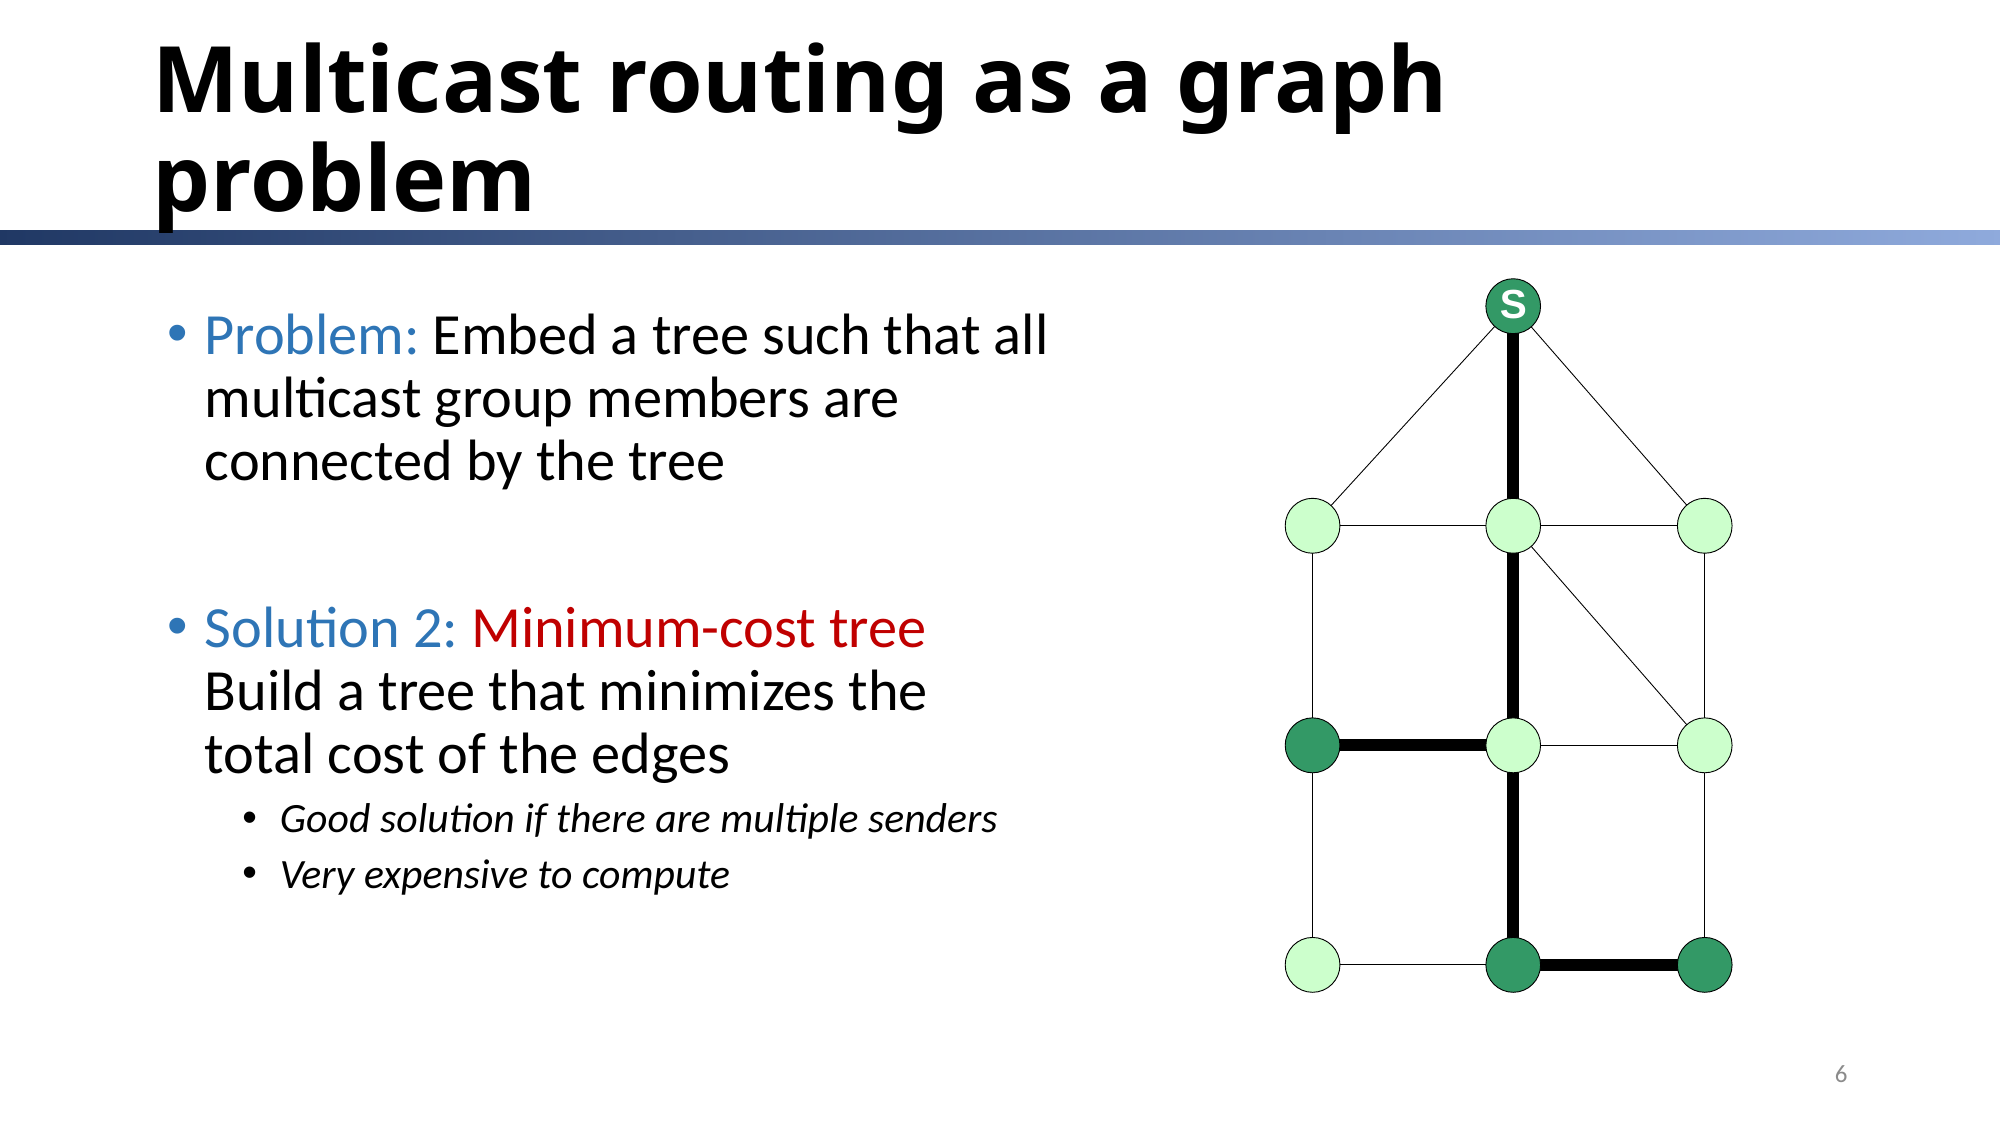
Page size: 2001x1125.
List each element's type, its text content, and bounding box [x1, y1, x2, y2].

title Multicast routing as a graph problem [137, 59, 1863, 205]
list Problem: Embed a tree such that all multicast group members are connected by the tree Solution 2: Minimum-cost tree Build a tree that minimizes the total cost of the edges Good solution if there are multiple senders Very expensive to compute [152, 296, 1065, 1097]
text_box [1231, 250, 2000, 1125]
